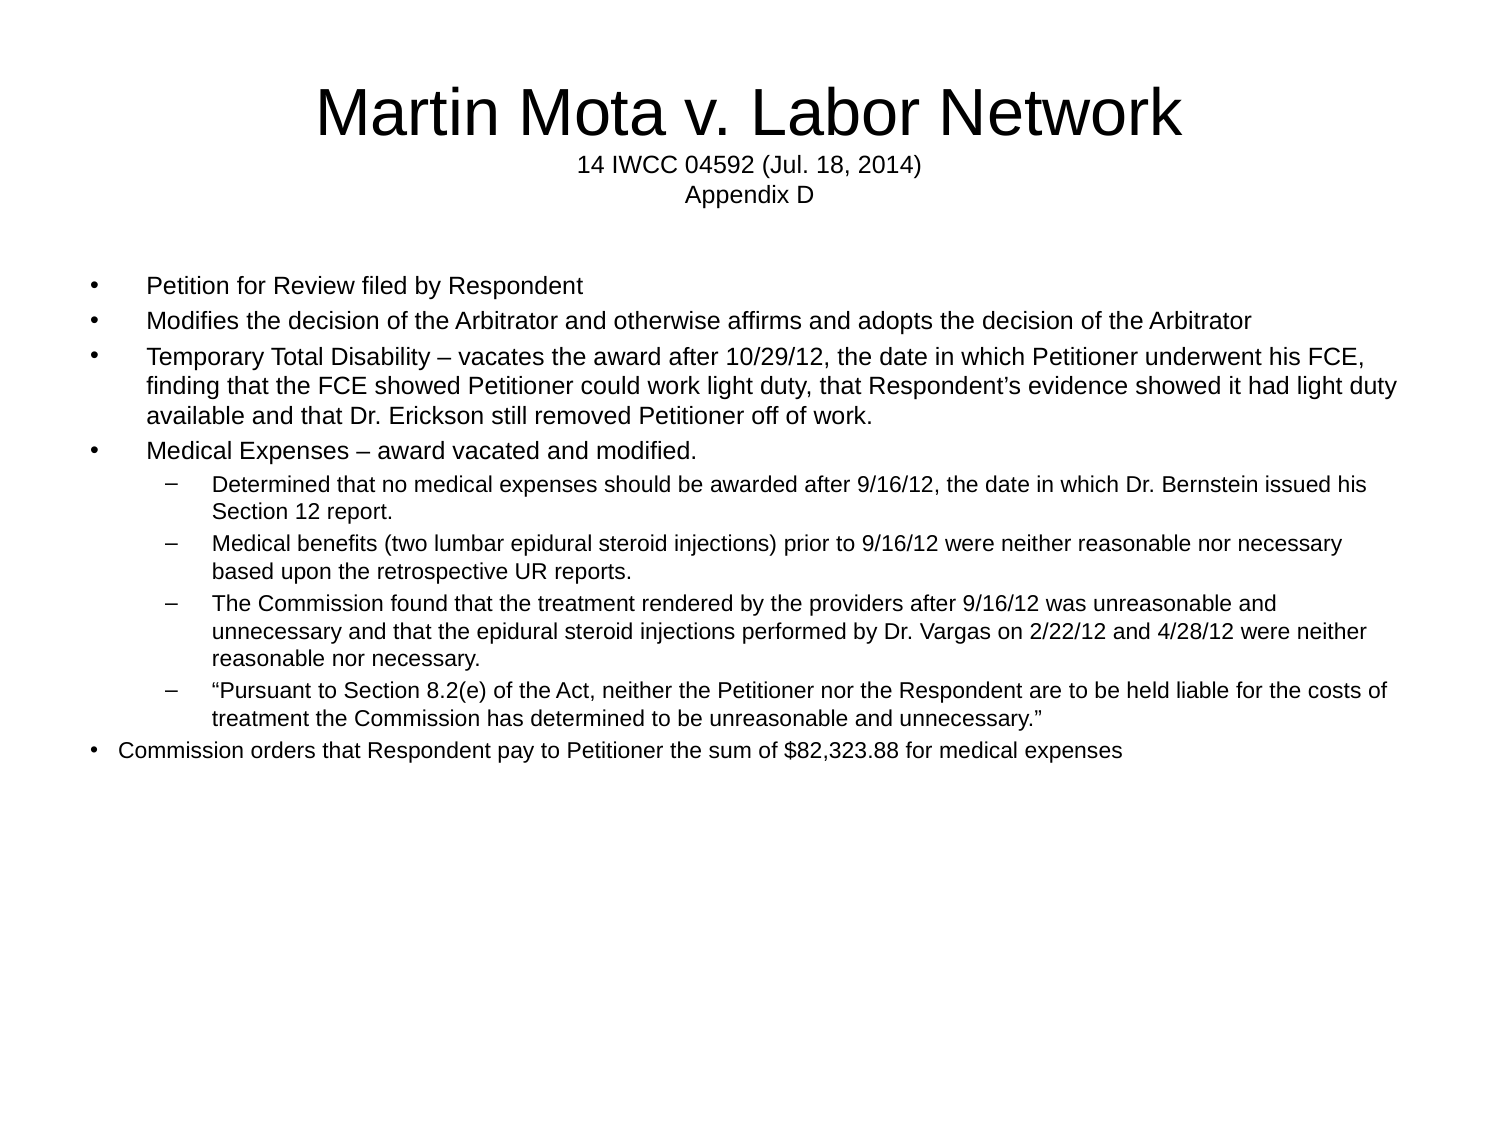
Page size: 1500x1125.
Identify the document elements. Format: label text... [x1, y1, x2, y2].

title Martin Mota v. Labor Network 14 IWCC 04592 (Jul. 18, 2014) Appendix D [75, 45, 1425, 233]
list Petition for Review filed by Respondent Modifies the decision of the Arbitrator and otherwise affirms and adopts the decision of the Arbitrator Temporary Total Disability – vacates the award after 10/29/12, the date in which Petitioner underwent his FCE, finding that the FCE showed Petitioner could work light duty, that Respondent’s evidence showed it had light duty available and that Dr. Erickson still removed Petitioner off of work. Medical Expenses – award vacated and modified. Determined that no medical expenses should be awarded after 9/16/12, the date in which Dr. Bernstein issued his Section 12 report. Medical benefits (two lumbar epidural steroid injections) prior to 9/16/12 were neither reasonable nor necessary based upon the retrospective UR reports. The Commission found that the treatment rendered by the providers after 9/16/12 was unreasonable and unnecessary and that the epidural steroid injections performed by Dr. Vargas on 2/22/12 and 4/28/12 were neither reasonable nor necessary. “Pursuant to Section 8.2(e) of the Act, neither the Petitioner nor the Respondent are to be held liable for the costs of treatment the Commission has determined to be unreasonable and unnecessary.” Commission orders that Respondent pay to Petitioner the sum of $82,323.88 for medical expenses [75, 262, 1425, 1005]
